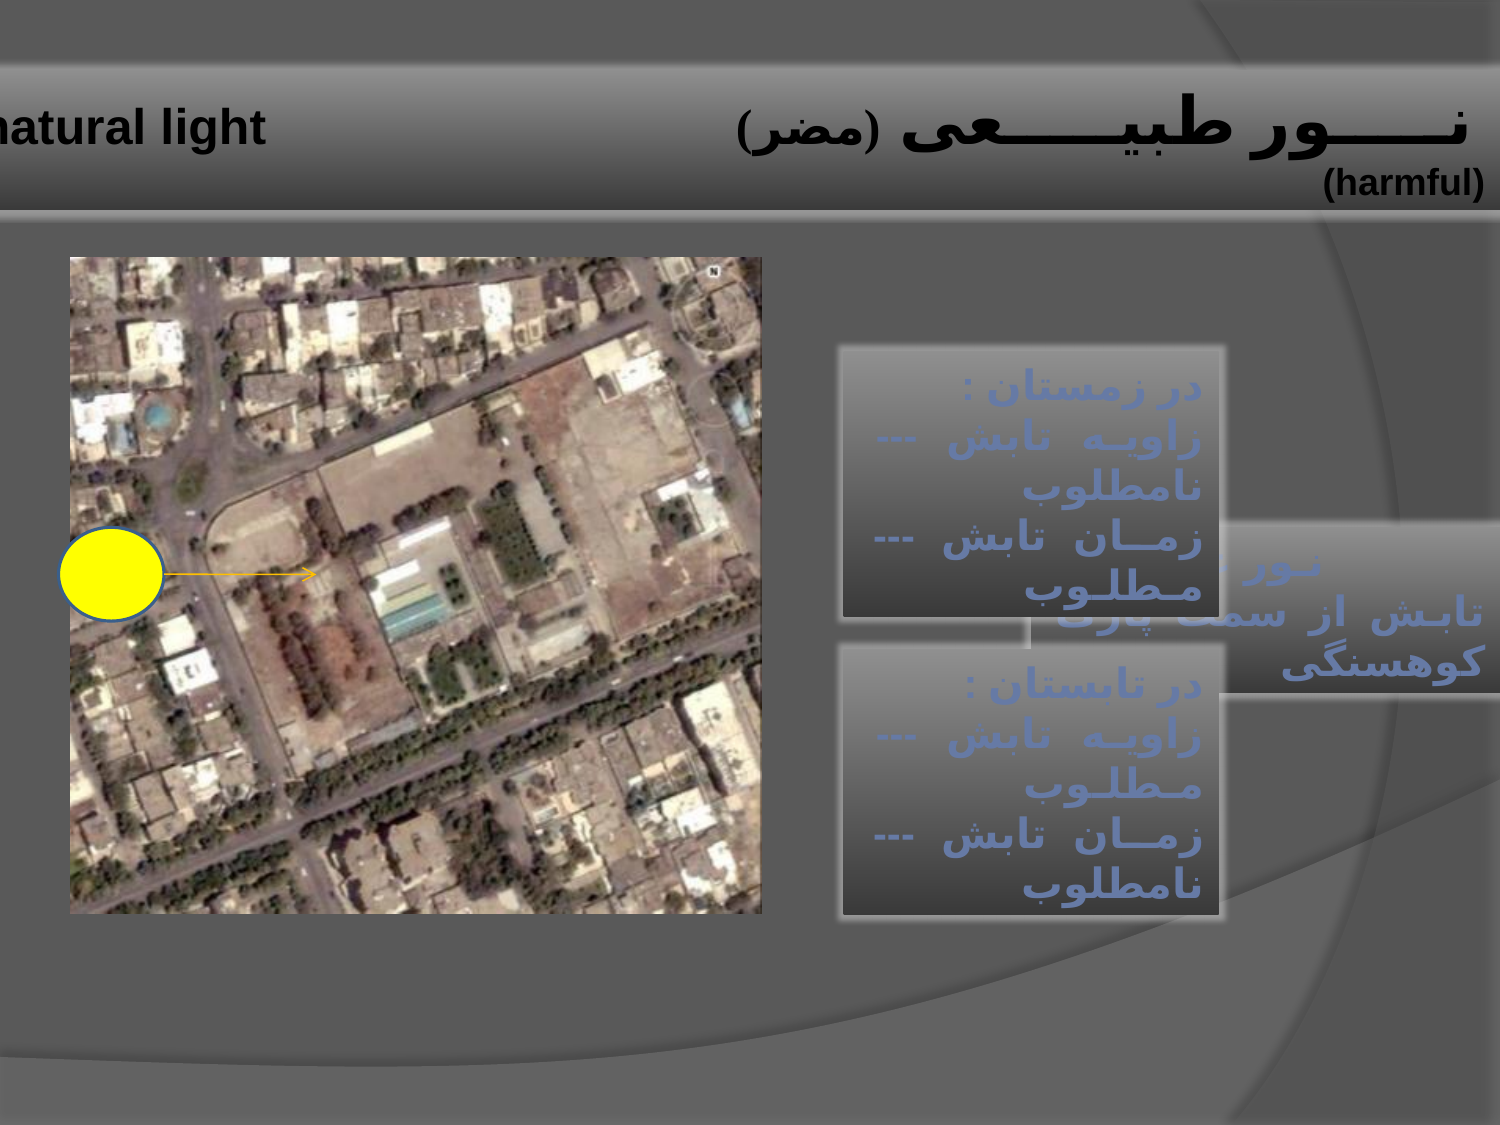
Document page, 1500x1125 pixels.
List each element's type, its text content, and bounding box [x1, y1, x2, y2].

text_box نـــــور طبیـــــعی (مضر) natural light (harmful) [0, 70, 1500, 210]
text_box در زمستان : زاویه تابش --- نامطلوب زمـان تابش --- مـطلـوب [843, 351, 1219, 617]
text_box [56, 555, 61, 593]
text_box در تابستان : زاویه تابش --- مـطلـوب زمـان تابش --- نامطلوب [843, 649, 1219, 915]
picture [70, 257, 762, 914]
text_box نـور غــرب تابش از سمت پارک کوهسنگی [1031, 527, 1500, 693]
